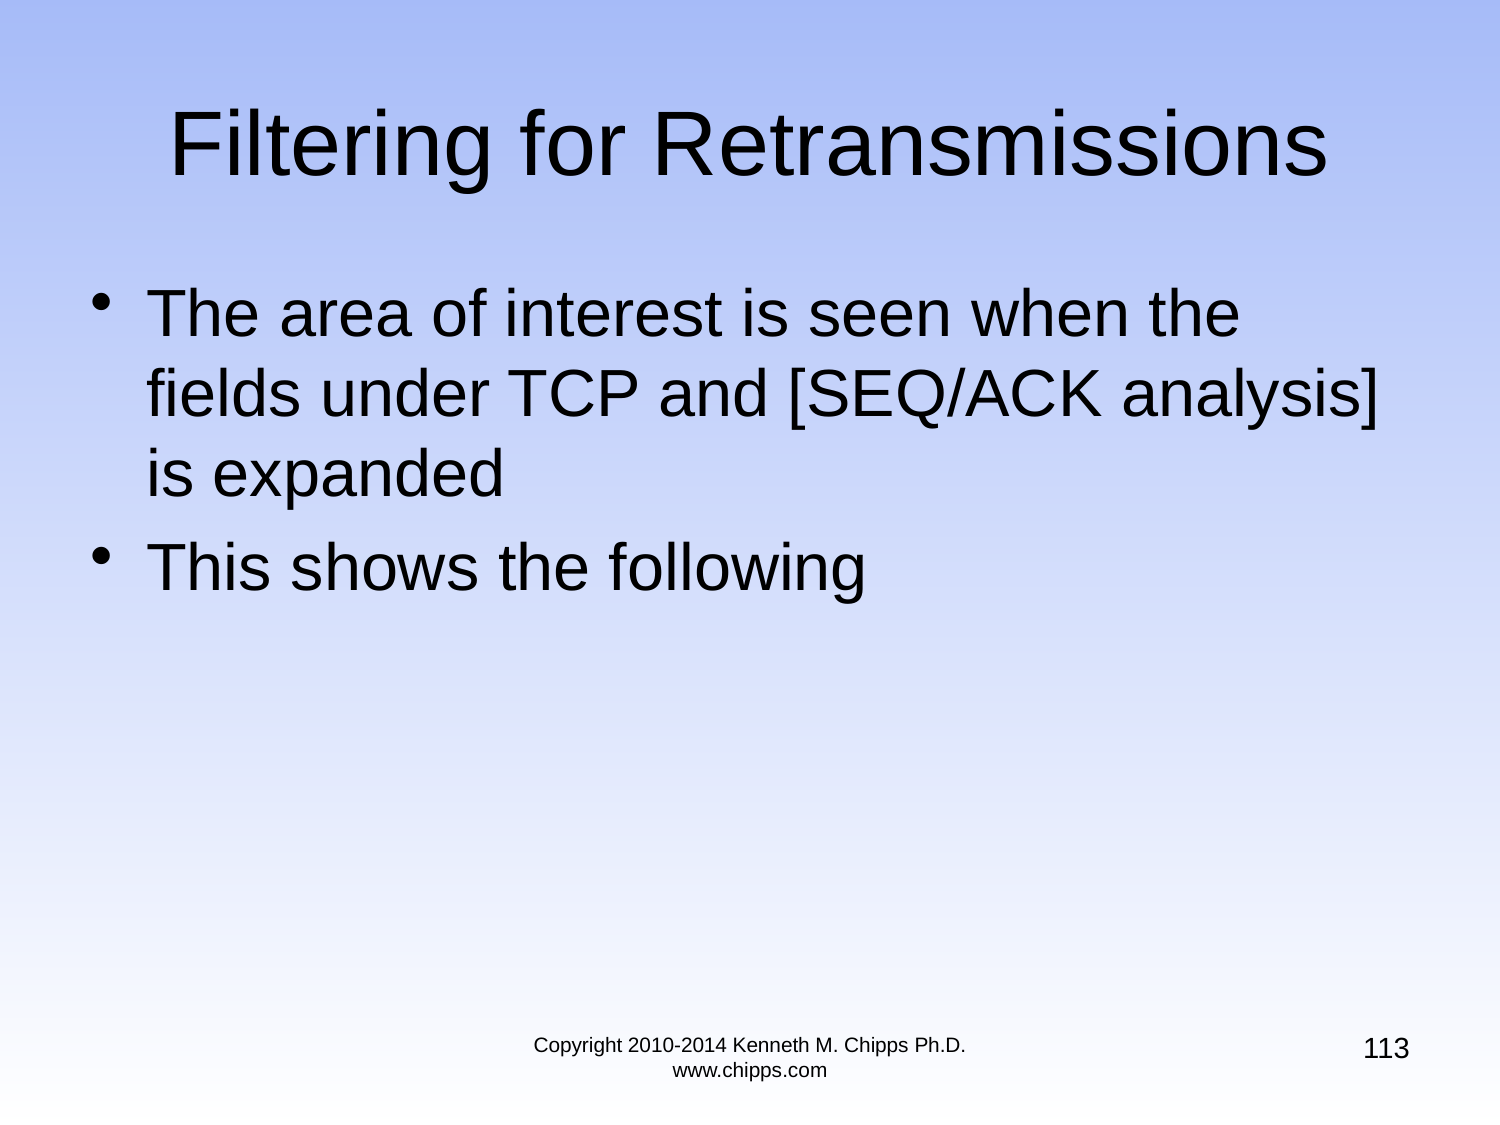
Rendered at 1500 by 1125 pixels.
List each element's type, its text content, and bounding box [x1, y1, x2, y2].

footer Copyright 2010-2014 Kenneth M. Chipps Ph.D. www.chipps.com [449, 1024, 1051, 1103]
list The area of interest is seen when the fields under TCP and [SEQ/ACK analysis] is expanded This shows the following [75, 262, 1425, 1005]
title Filtering for Retransmissions [75, 45, 1425, 233]
slide_number 113 [1074, 1021, 1426, 1101]
title Lab [0, 114, 75, 118]
title Lab [1425, 114, 1500, 118]
